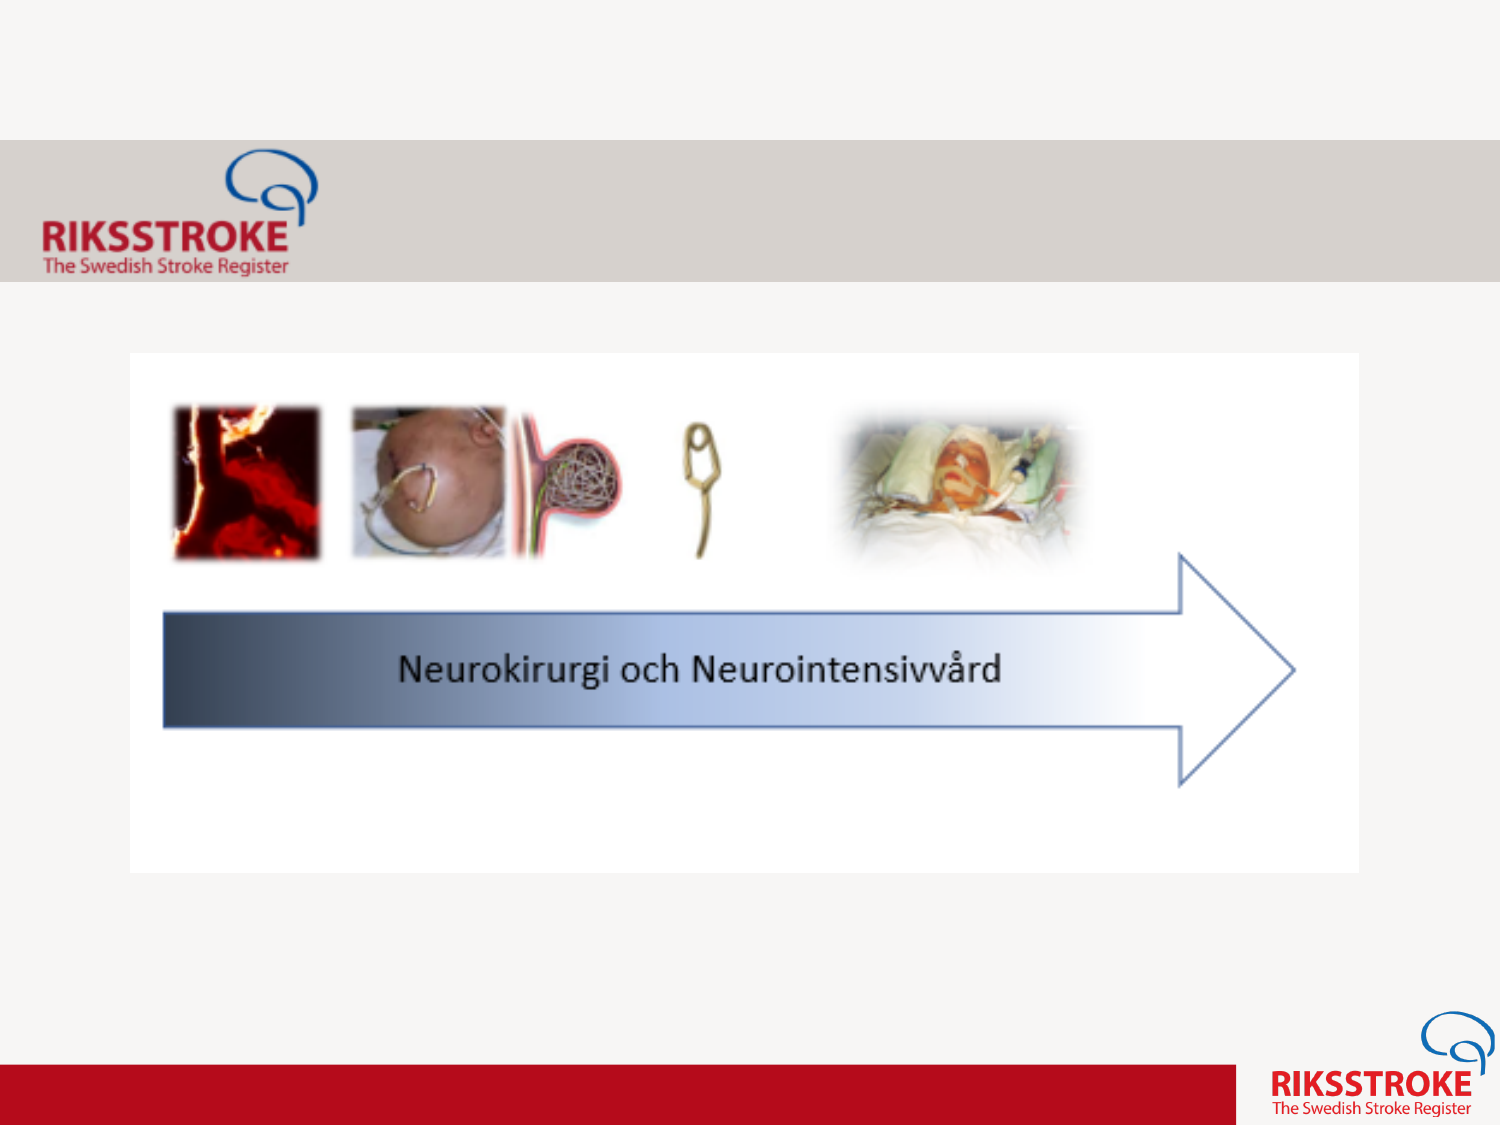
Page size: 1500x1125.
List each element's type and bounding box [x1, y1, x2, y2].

picture [130, 353, 1359, 873]
picture [0, 139, 1500, 283]
